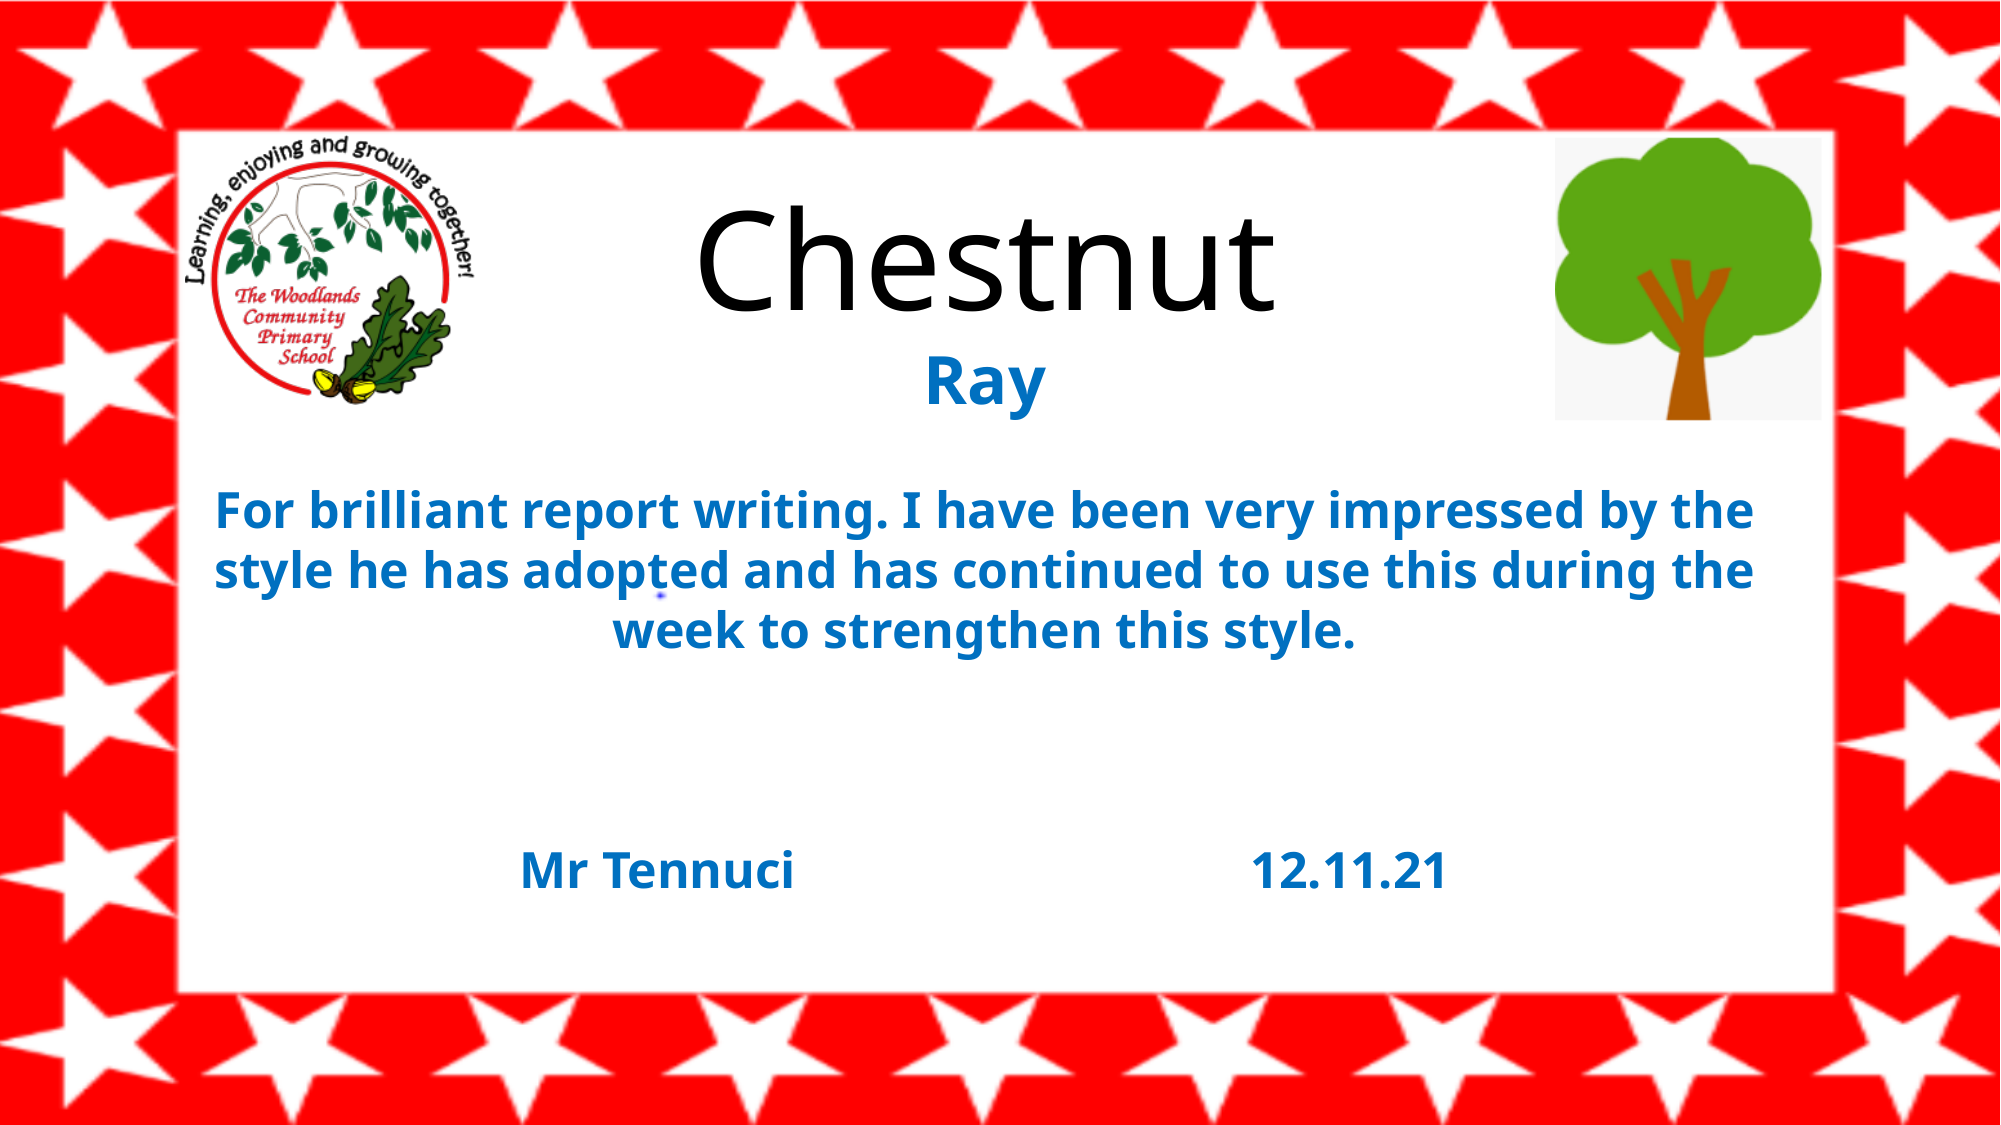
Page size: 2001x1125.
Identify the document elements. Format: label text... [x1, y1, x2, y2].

text_box Chestnut Ray For brilliant report writing. I have been very impressed by the style he has adopted and has continued to use this during the week to strengthen this style. Mr Tennuci 12.11.21 [1563, 422, 1785, 966]
picture [0, 0, 2000, 1125]
text_box Chestnut Ray For brilliant report writing. I have been very impressed by the style he has adopted and has continued to use this during the week to strengthen this style. Mr Tennuci 12.11.21 [185, 405, 437, 966]
